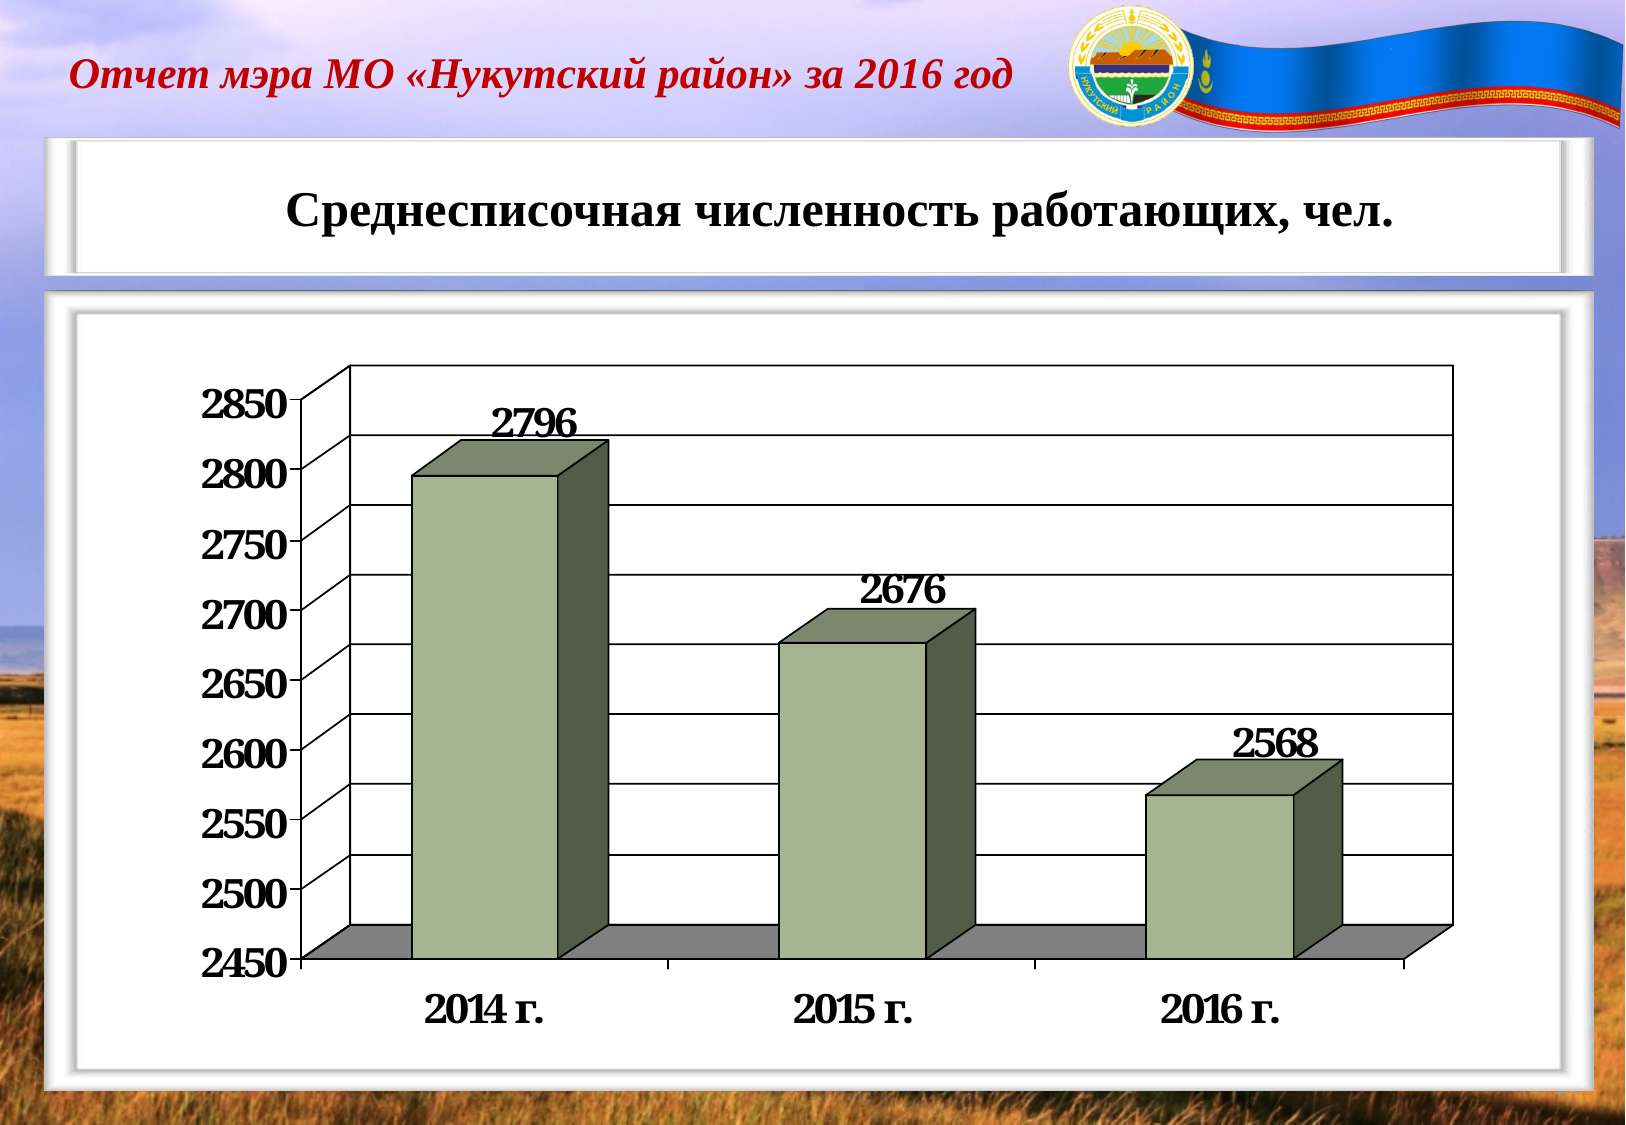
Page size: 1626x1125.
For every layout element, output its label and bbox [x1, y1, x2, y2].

text_box [0, 0, 1625, 1125]
text_box [44, 136, 1594, 1092]
list [121, 324, 1528, 1063]
